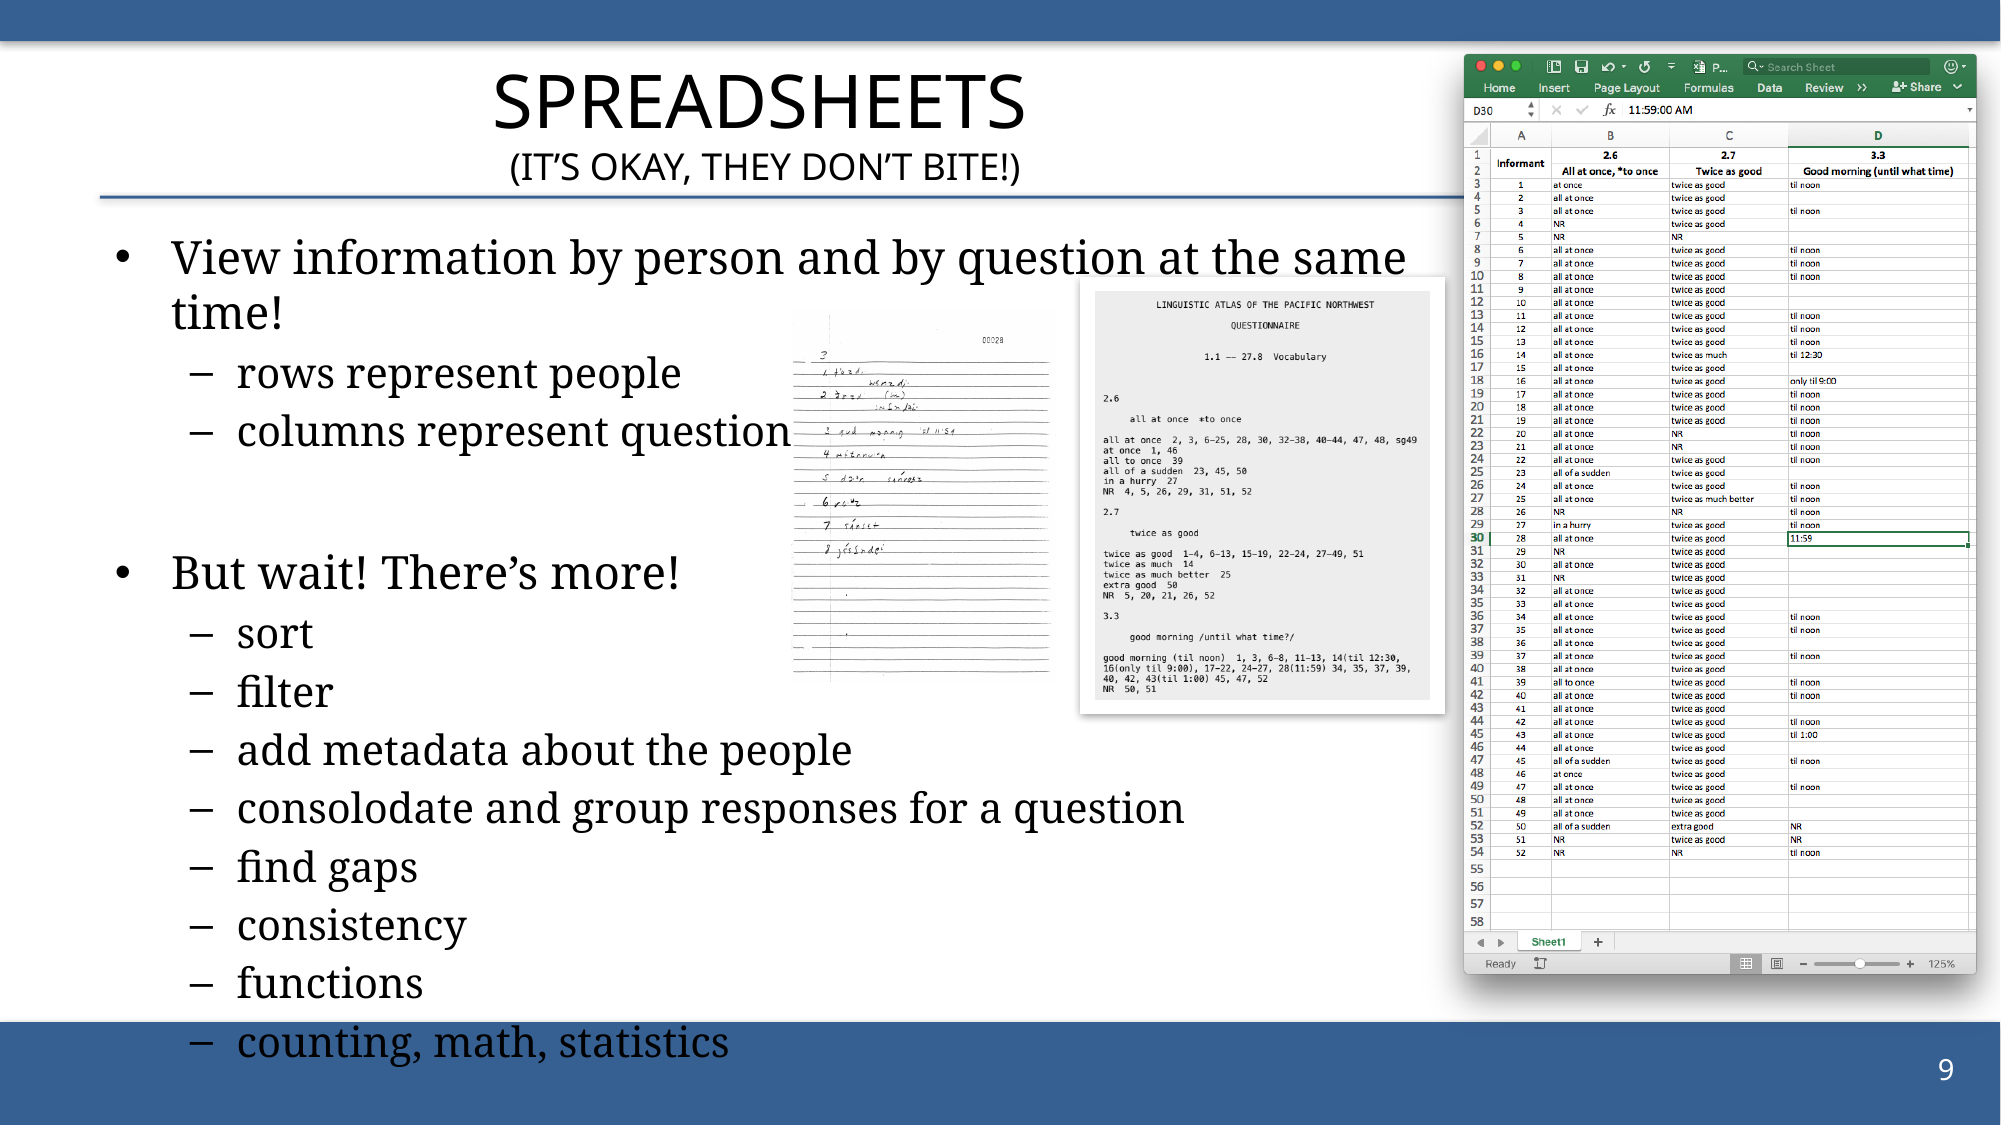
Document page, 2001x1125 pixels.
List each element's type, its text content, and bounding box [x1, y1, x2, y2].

picture [1094, 26, 2000, 1043]
text_box 9 [1862, 1052, 1970, 1104]
picture [791, 308, 1057, 682]
list View information by person and by question at the same time! rows represent people columns represent questions But wait! There’s more! sort filter add metadata about the people consolodate and group responses for a question find gaps consistency functions counting, math, statistics [99, 220, 1410, 1005]
title Spreadsheets (it’s okay, they don’t bite!) [99, 47, 1410, 196]
